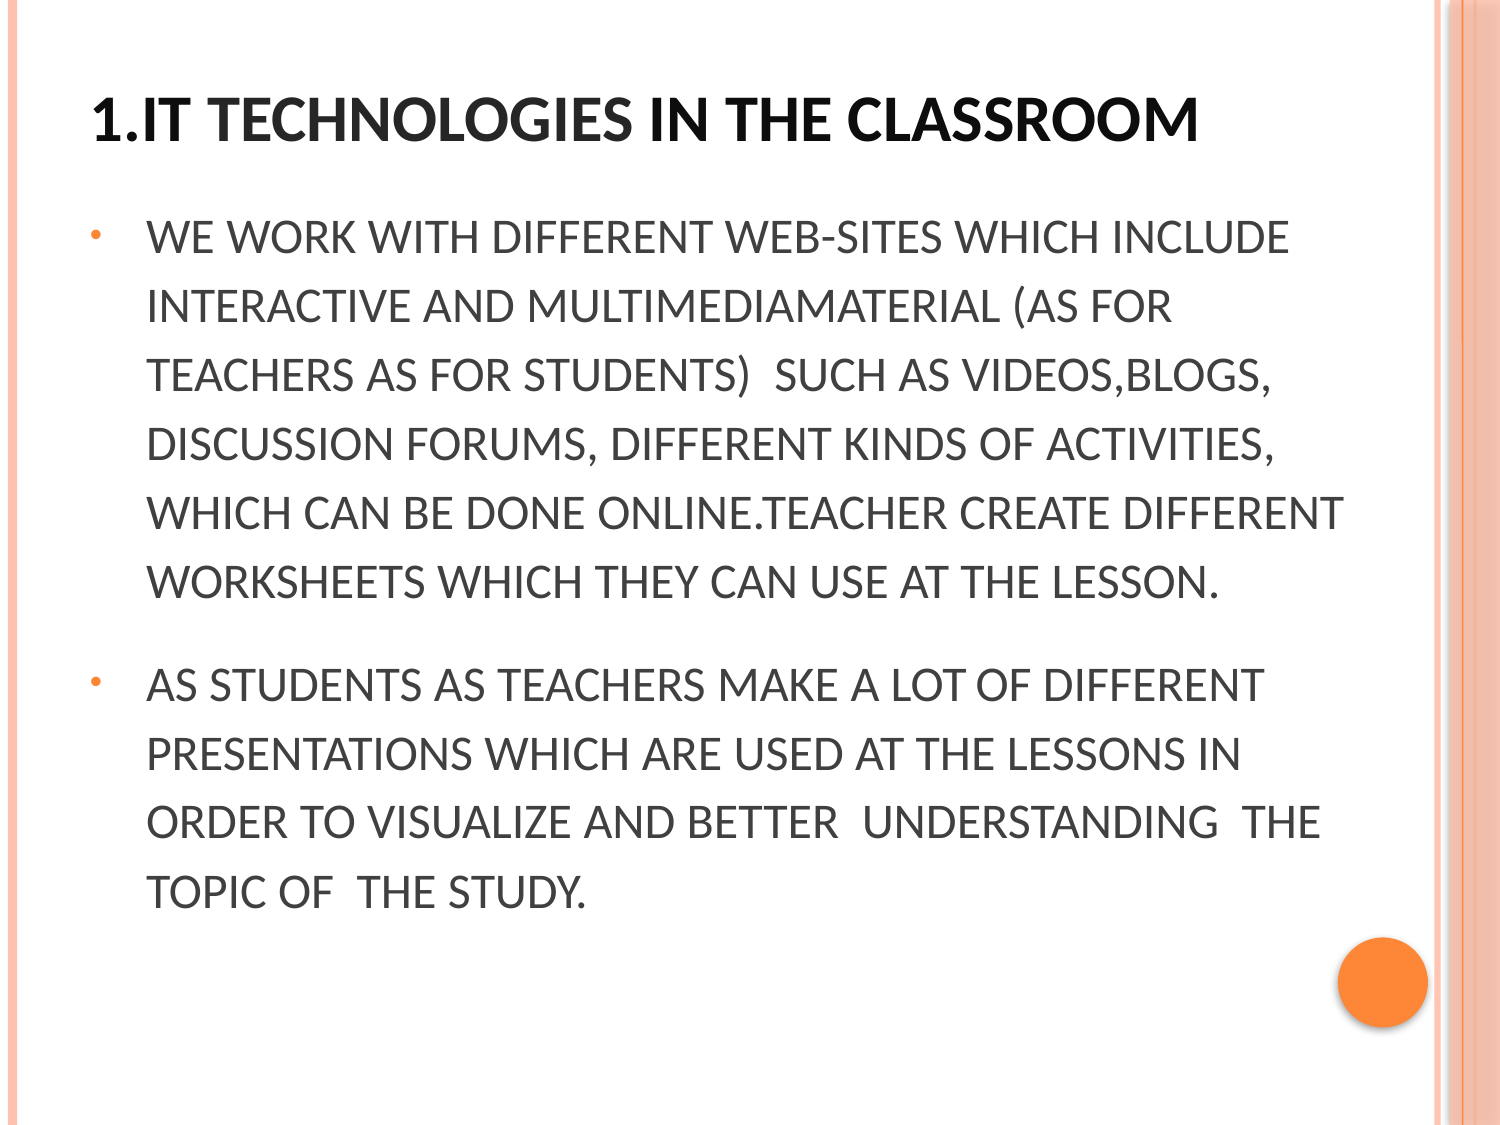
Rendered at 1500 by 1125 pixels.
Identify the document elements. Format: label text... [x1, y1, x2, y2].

list WE WORK WITH DIFFERENT WEB-SITES WHICH INCLUDE INTERACTIVE AND MULTIMEDIAMATERIAL (AS FOR TEACHERS AS FOR STUDENTS) SUCH AS VIDEOS,BLOGS, DISCUSSION FORUMS, DIFFERENT KINDS OF ACTIVITIES, WHICH CAN BE DONE ONLINE.TEACHER CREATE DIFFERENT WORKSHEETS WHICH THEY CAN USE AT THE LESSON. AS STUDENTS AS TEACHERS MAKE A LOT OF DIFFERENT PRESENTATIONS WHICH ARE USED AT THE LESSONS IN ORDER TO VISUALIZE AND BETTER UNDERSTANDING THE TOPIC OF THE STUDY. [75, 187, 1388, 1062]
title 1.IT Technologies in the classroom [75, 45, 1300, 163]
